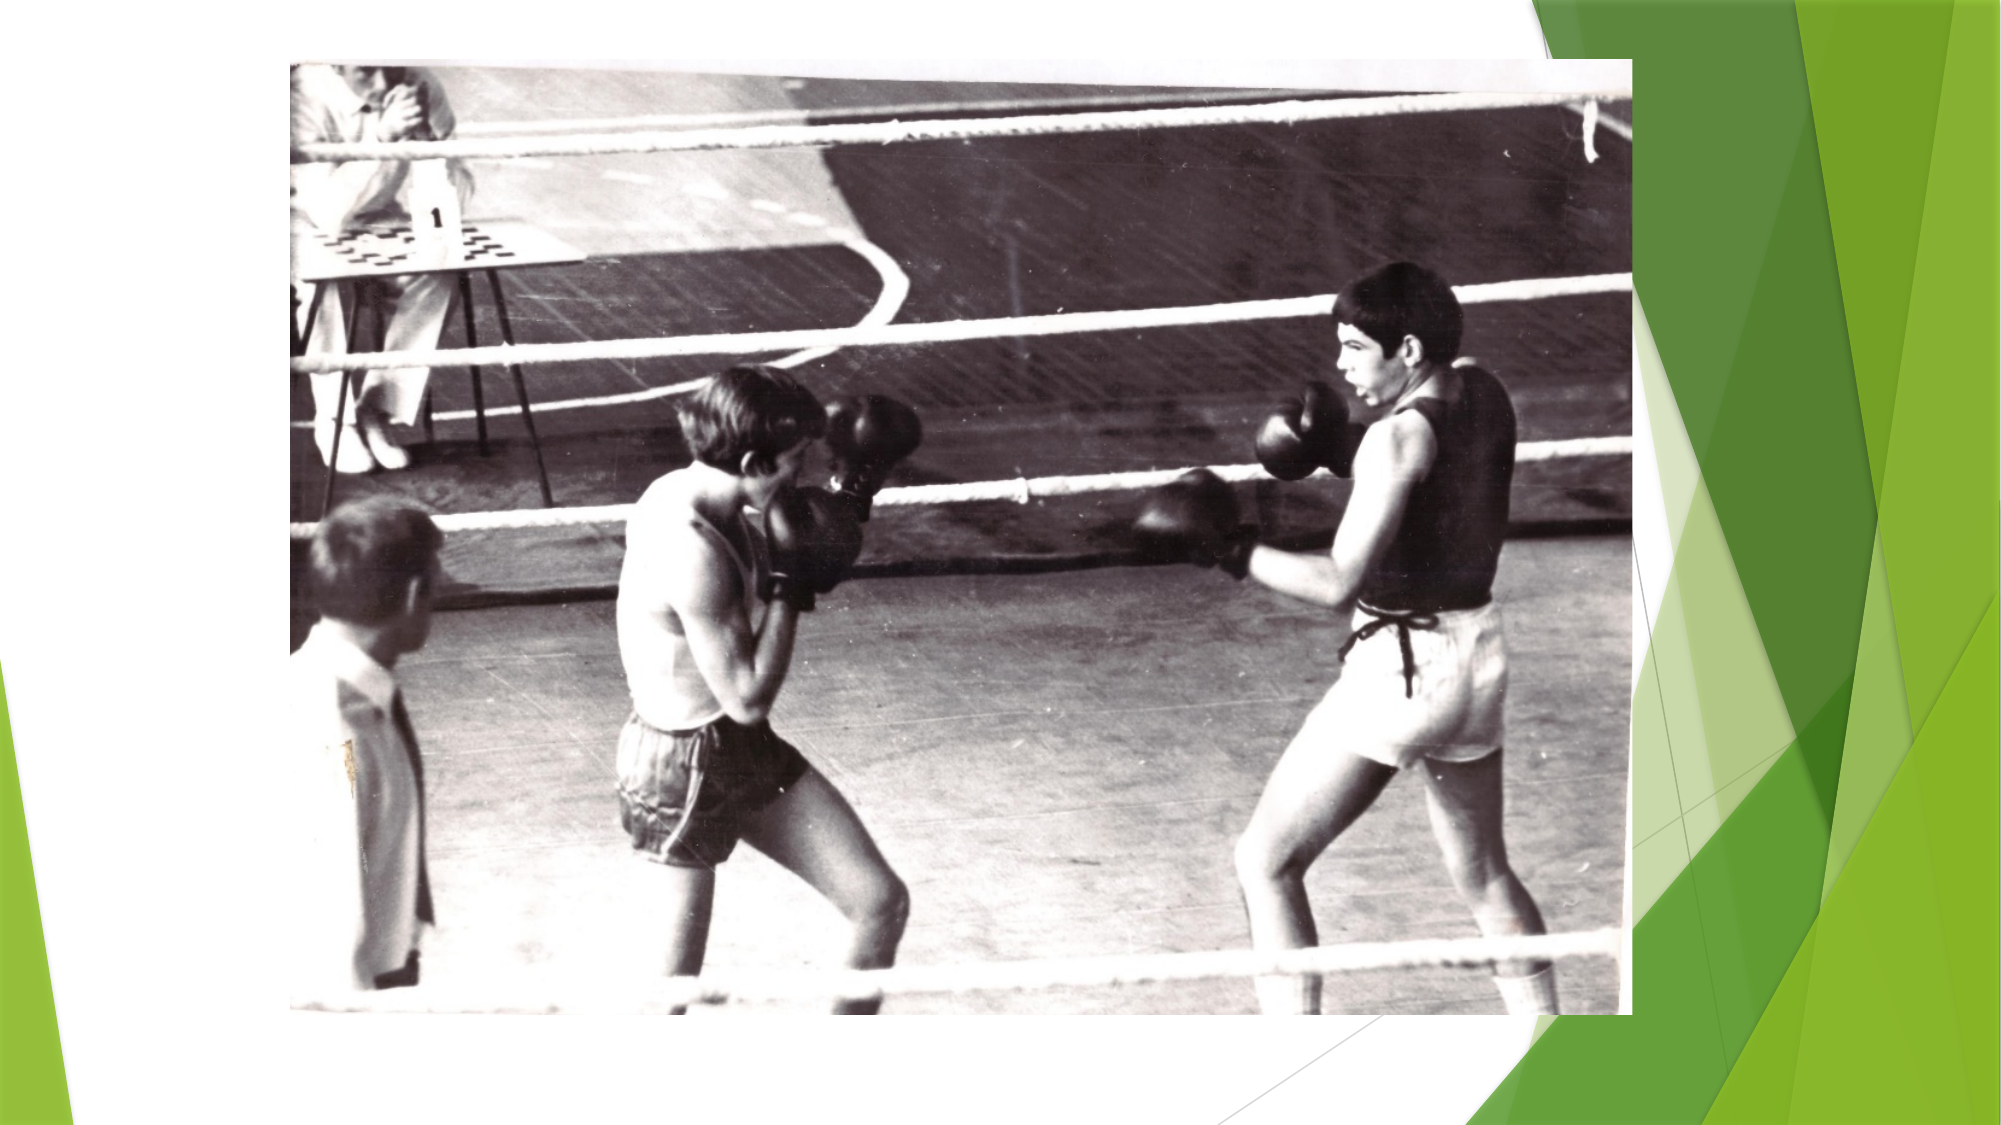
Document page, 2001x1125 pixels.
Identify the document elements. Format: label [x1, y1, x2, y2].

list [289, 59, 1633, 1016]
